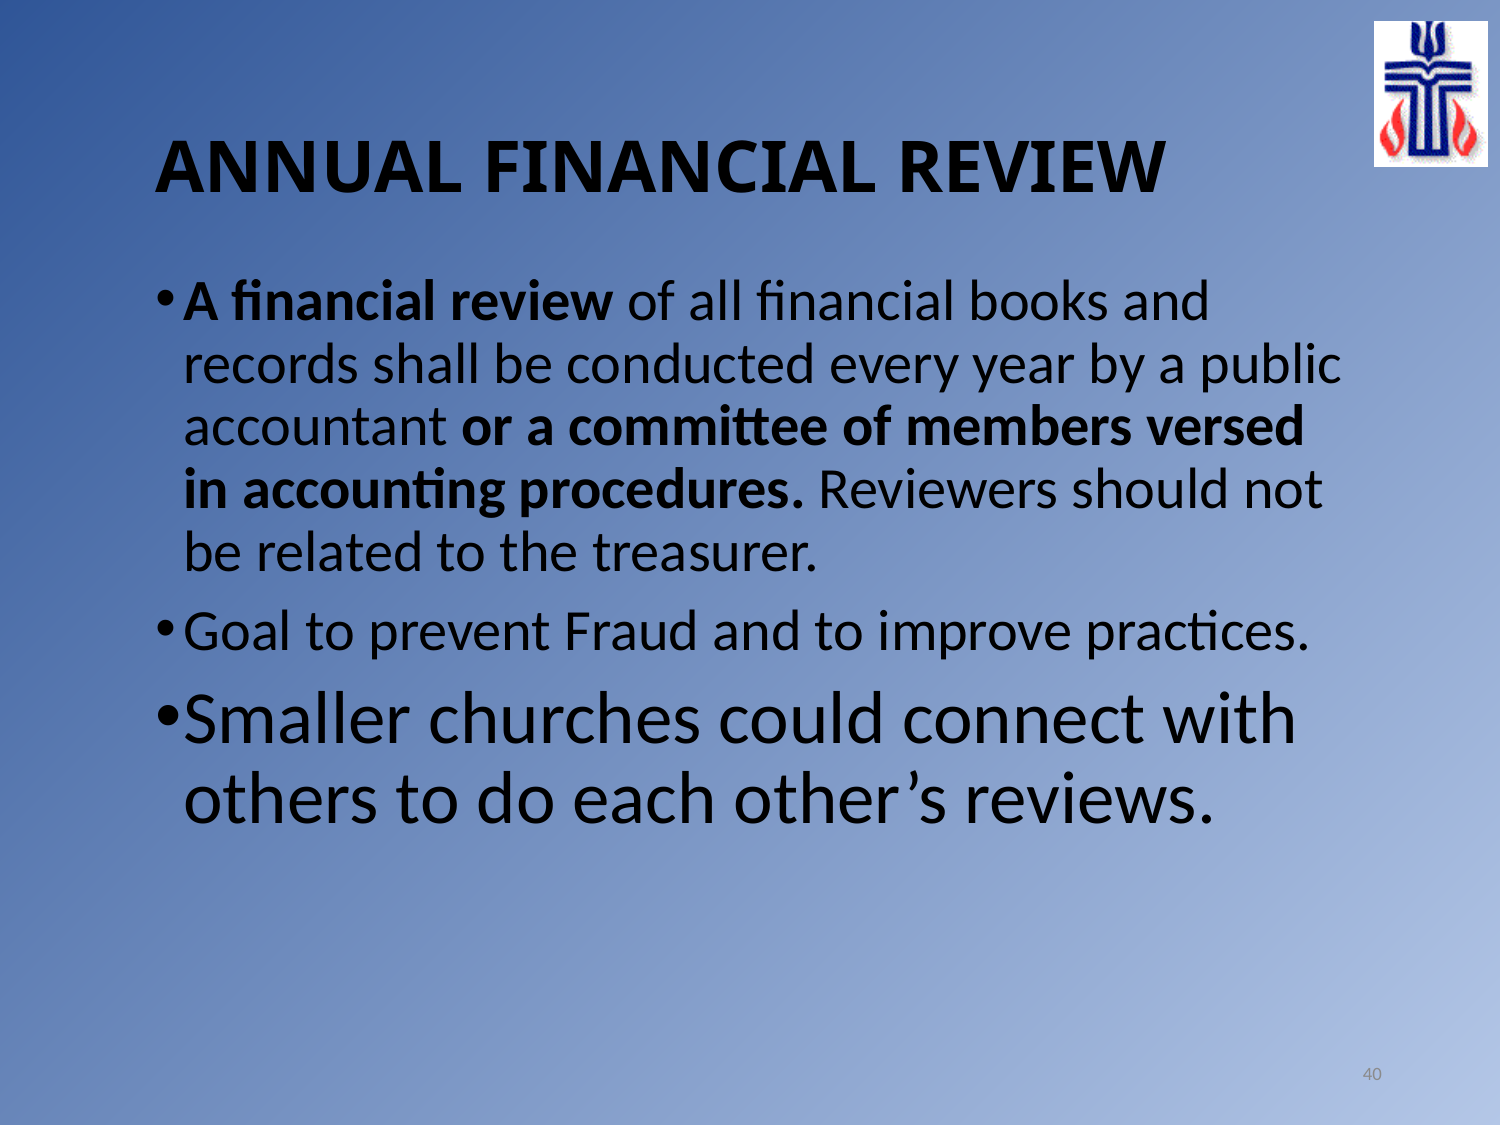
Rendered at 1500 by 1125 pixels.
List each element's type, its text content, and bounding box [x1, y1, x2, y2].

title ANNUAL FINANCIAL REVIEW [140, 101, 1360, 238]
picture [1374, 21, 1488, 167]
list A financial review of all financial books and records shall be conducted every year by a public accountant or a committee of members versed in accounting procedures. Reviewers should not be related to the treasurer. Goal to prevent Fraud and to improve practices. Smaller churches could connect with others to do each other’s reviews. [140, 262, 1360, 1063]
slide_number 40 [1059, 1042, 1397, 1103]
